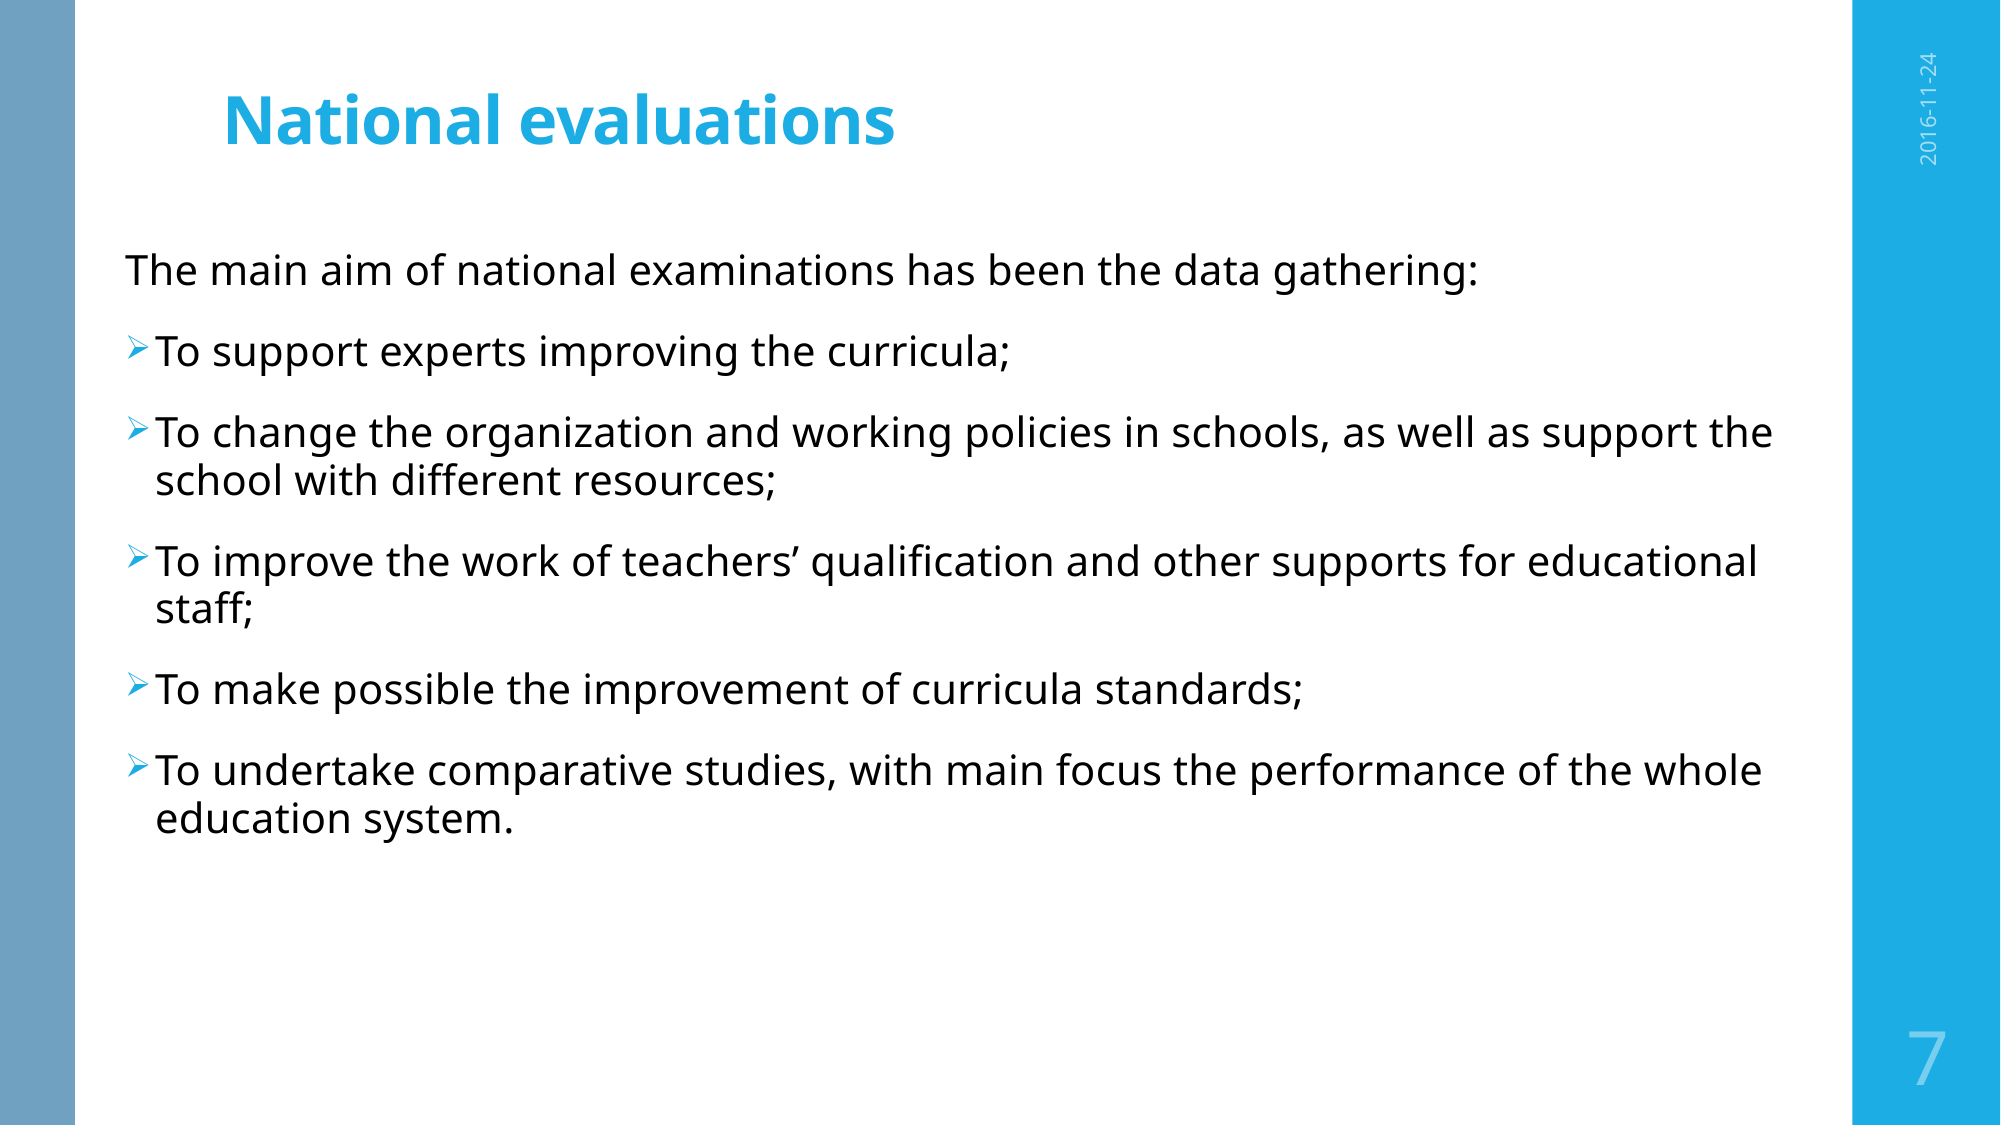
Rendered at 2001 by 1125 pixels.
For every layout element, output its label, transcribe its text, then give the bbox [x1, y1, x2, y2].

list The main aim of national examinations has been the data gathering: To support experts improving the curricula; To change the organization and working policies in schools, as well as support the school with different resources; To improve the work of teachers’ qualification and other supports for educational staff; To make possible the improvement of curricula standards; To undertake comparative studies, with main focus the performance of the whole education system. [110, 240, 1817, 1040]
title National evaluations [206, 48, 1797, 167]
slide_number 7 [1852, 1012, 2000, 1110]
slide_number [1897, 37, 1958, 351]
